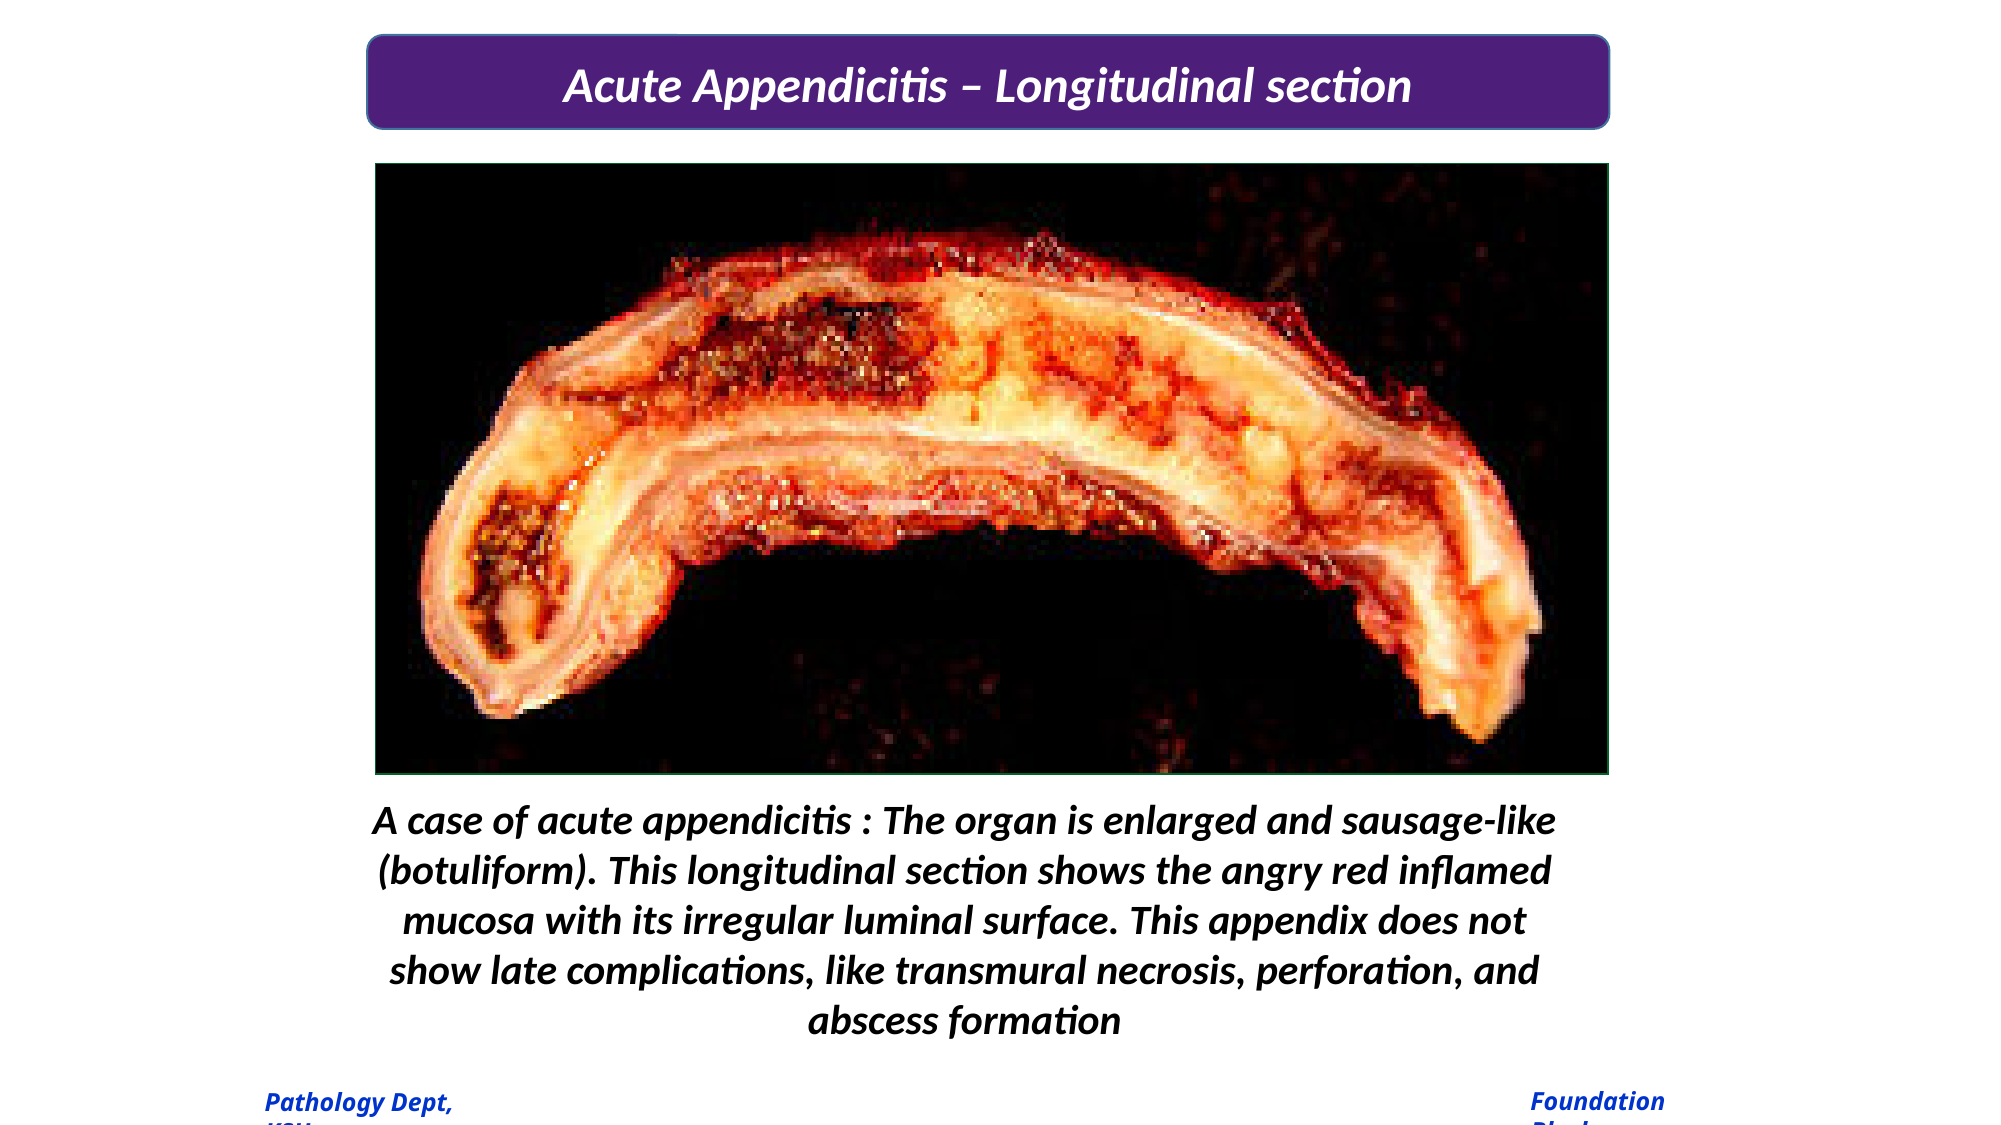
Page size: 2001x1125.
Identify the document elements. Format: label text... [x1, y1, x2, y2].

picture [376, 164, 1608, 774]
text_box A case of acute appendicitis : The organ is enlarged and sausage-like (botuliform). This longitudinal section shows the angry red inflamed mucosa with its irregular luminal surface. This appendix does not show late complications, like transmural necrosis, perforation, and abscess formation [343, 785, 1586, 1050]
text_box Pathology Dept, KSU [249, 1079, 508, 1125]
text_box Foundation Block [1515, 1078, 1750, 1125]
text_box Acute Appendicitis – Longitudinal section [366, 33, 1611, 130]
